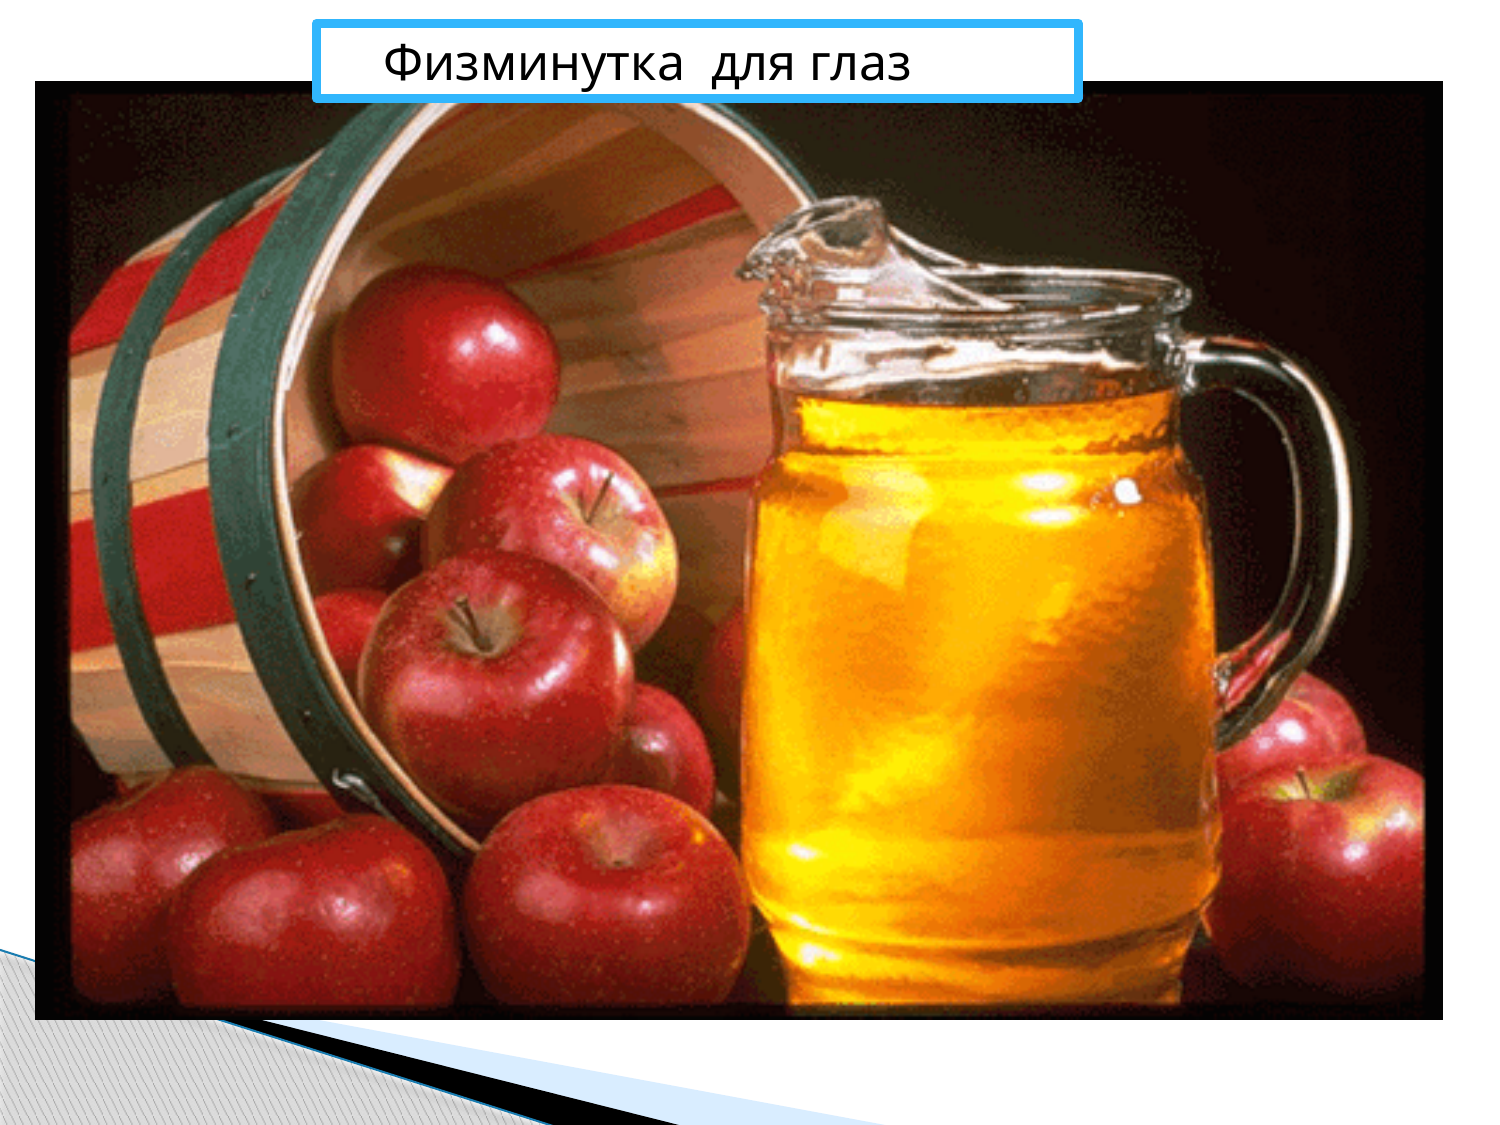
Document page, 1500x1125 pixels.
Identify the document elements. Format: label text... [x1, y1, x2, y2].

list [34, 81, 1444, 1020]
text_box Физминутка для глаз [312, 19, 1083, 81]
